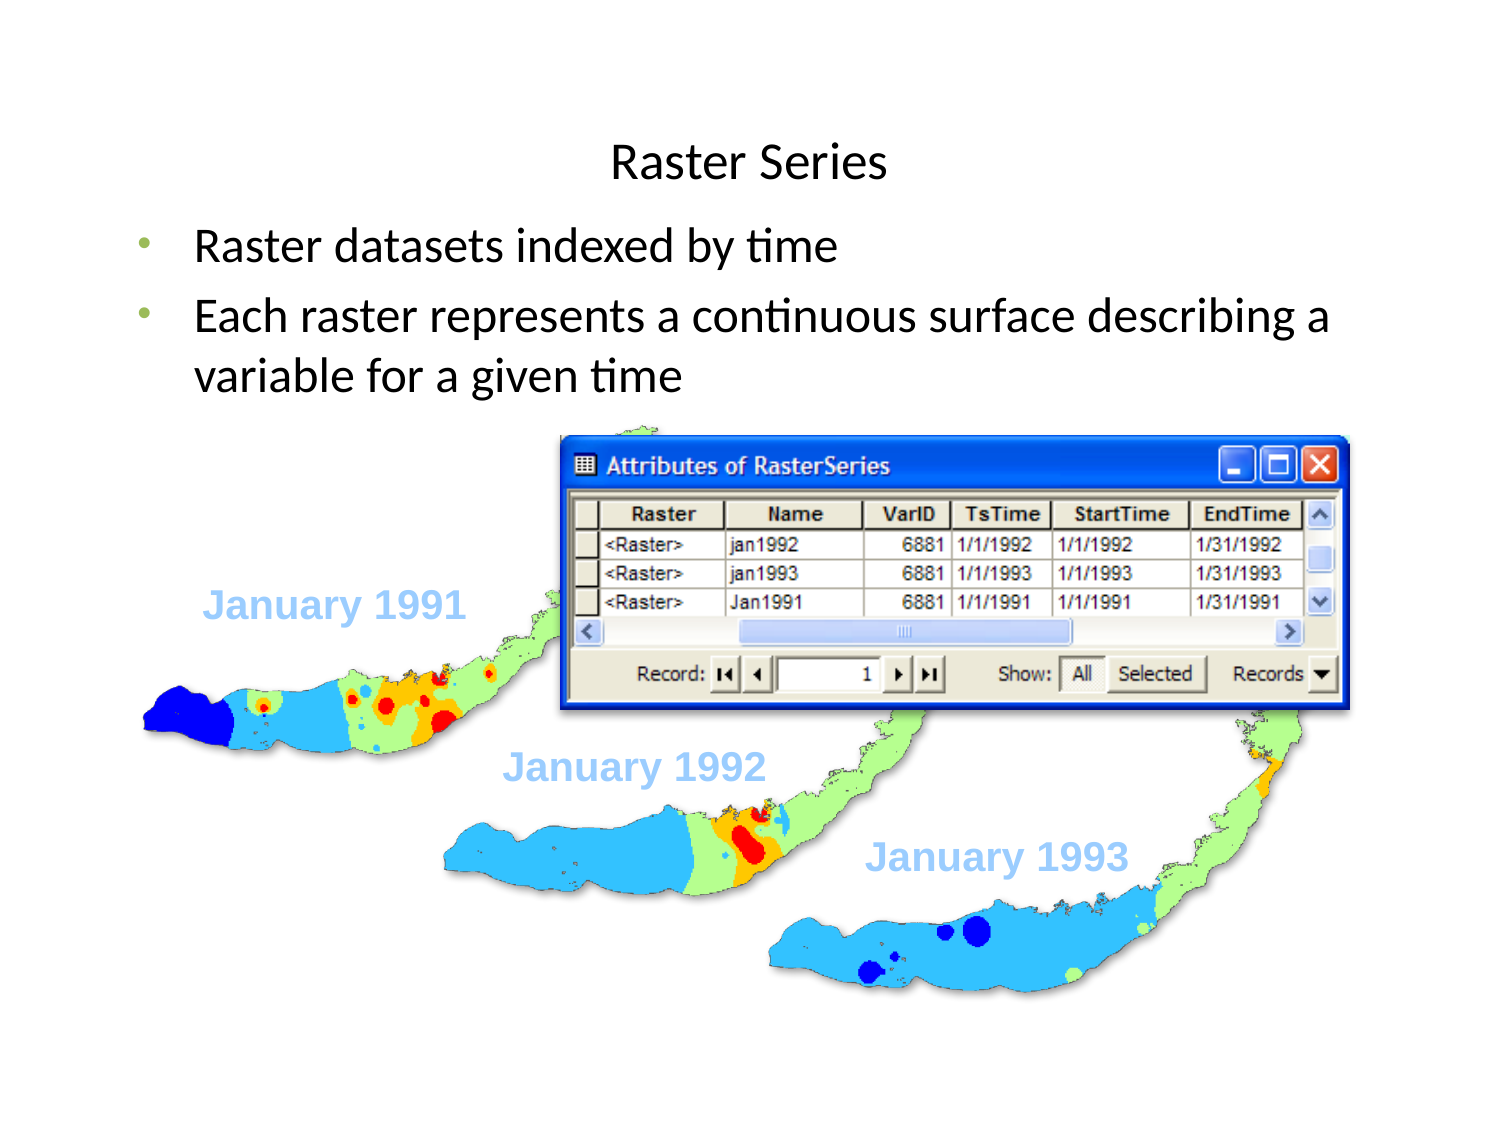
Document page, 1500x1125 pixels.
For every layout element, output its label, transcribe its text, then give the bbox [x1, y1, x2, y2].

picture [137, 370, 1351, 1051]
text_box [24, 200, 1299, 411]
list Raster datasets indexed by time Each raster represents a continuous surface describing a variable for a given time [137, 212, 1350, 434]
title Raster Series [150, 118, 1350, 198]
